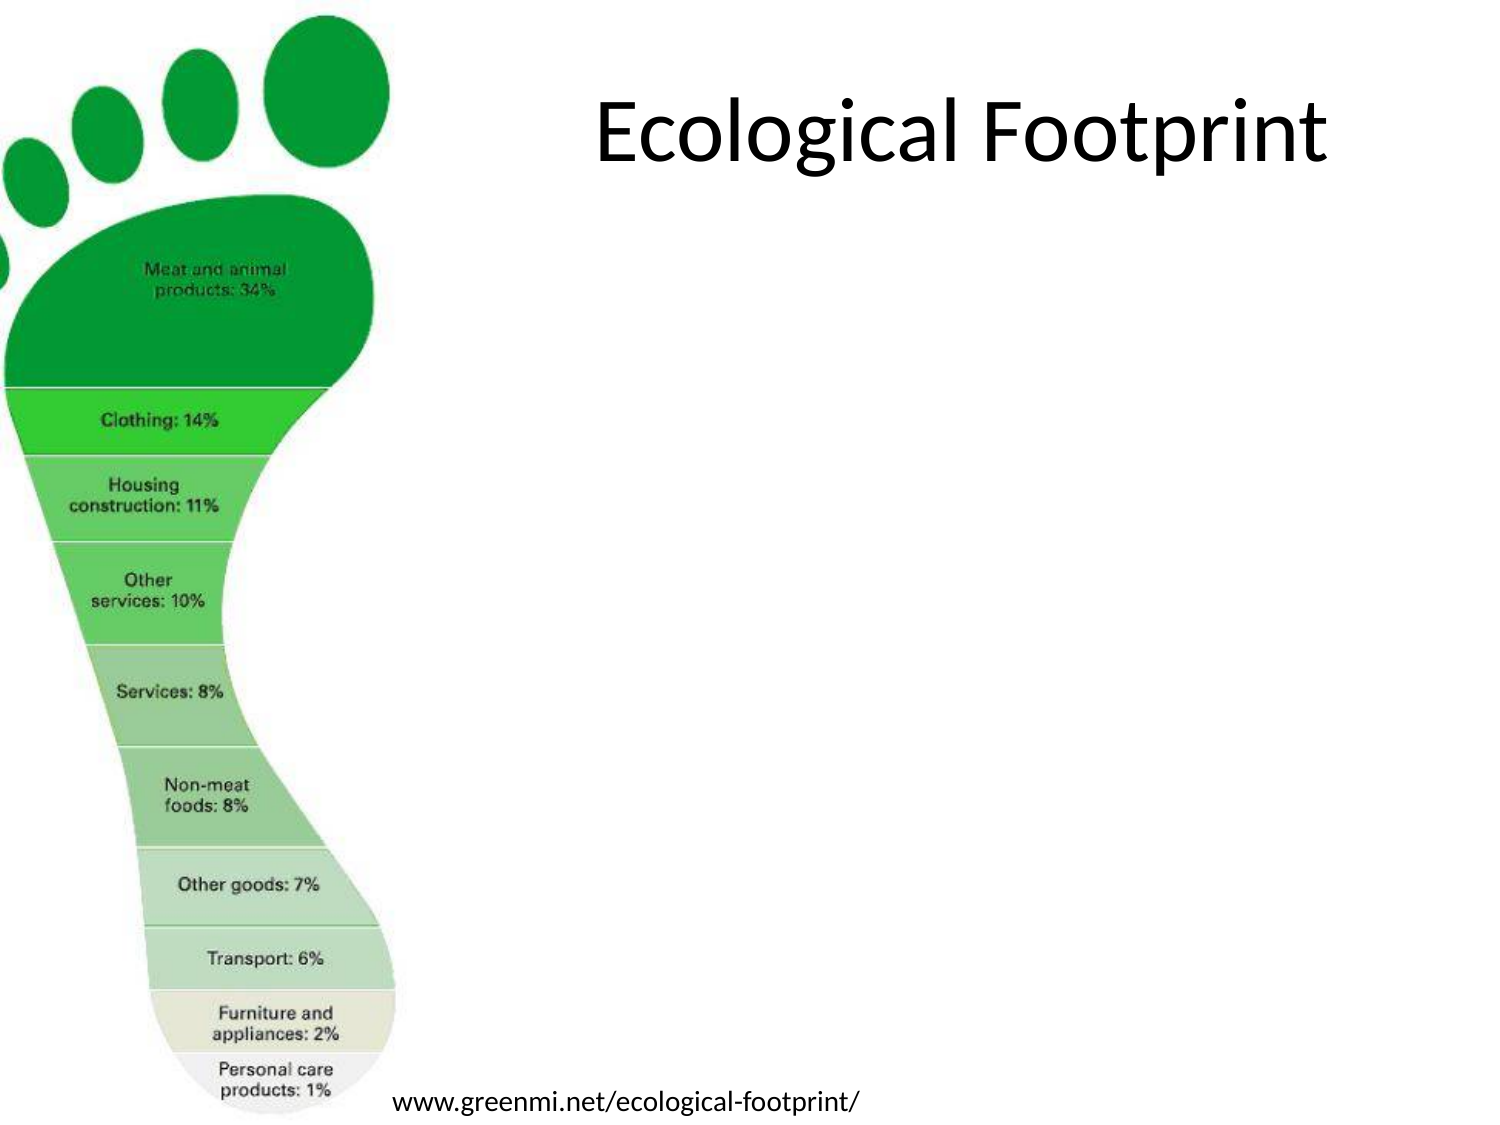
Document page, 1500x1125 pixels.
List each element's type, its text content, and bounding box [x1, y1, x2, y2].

picture [0, 0, 456, 1125]
title Ecological Footprint [460, 45, 1500, 233]
text_box www.greenmi.net/ecological-footprint/ [460, 1074, 876, 1125]
